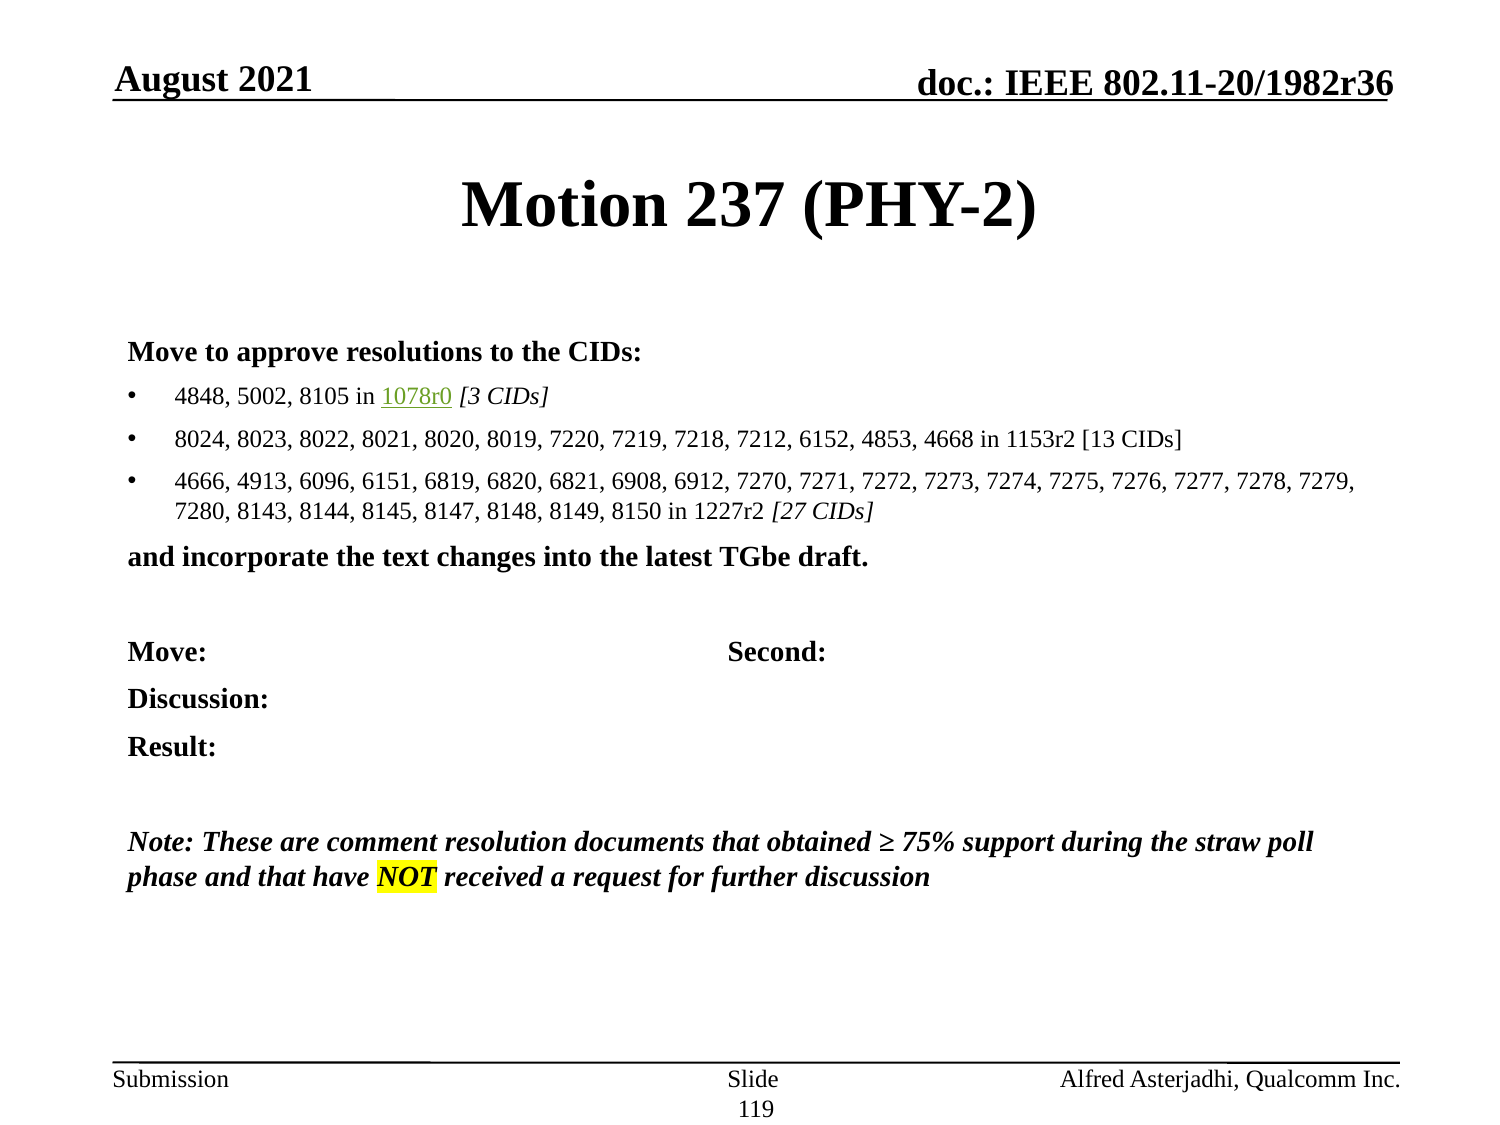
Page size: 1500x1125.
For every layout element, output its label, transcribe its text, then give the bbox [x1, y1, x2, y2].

title Motion 237 (PHY-2) [112, 112, 1388, 288]
footer Alfred Asterjadhi, Qualcomm Inc. [878, 1061, 1402, 1093]
slide_number Slide 119 [712, 1061, 800, 1123]
list Move to approve resolutions to the CIDs: 4848, 5002, 8105 in 1078r0 [3 CIDs] 8024, 8023, 8022, 8021, 8020, 8019, 7220, 7219, 7218, 7212, 6152, 4853, 4668 in 1153r2 [13 CIDs] 4666, 4913, 6096, 6151, 6819, 6820, 6821, 6908, 6912, 7270, 7271, 7272, 7273, 7274, 7275, 7276, 7277, 7278, 7279, 7280, 8143, 8144, 8145, 8147, 8148, 8149, 8150 in 1227r2 [27 CIDs] and incorporate the text changes into the latest TGbe draft. Move: Second: Discussion: Result: Note: These are comment resolution documents that obtained ≥ 75% support during the straw poll phase and that have NOT received a request for further discussion [112, 324, 1388, 1063]
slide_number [114, 54, 423, 100]
